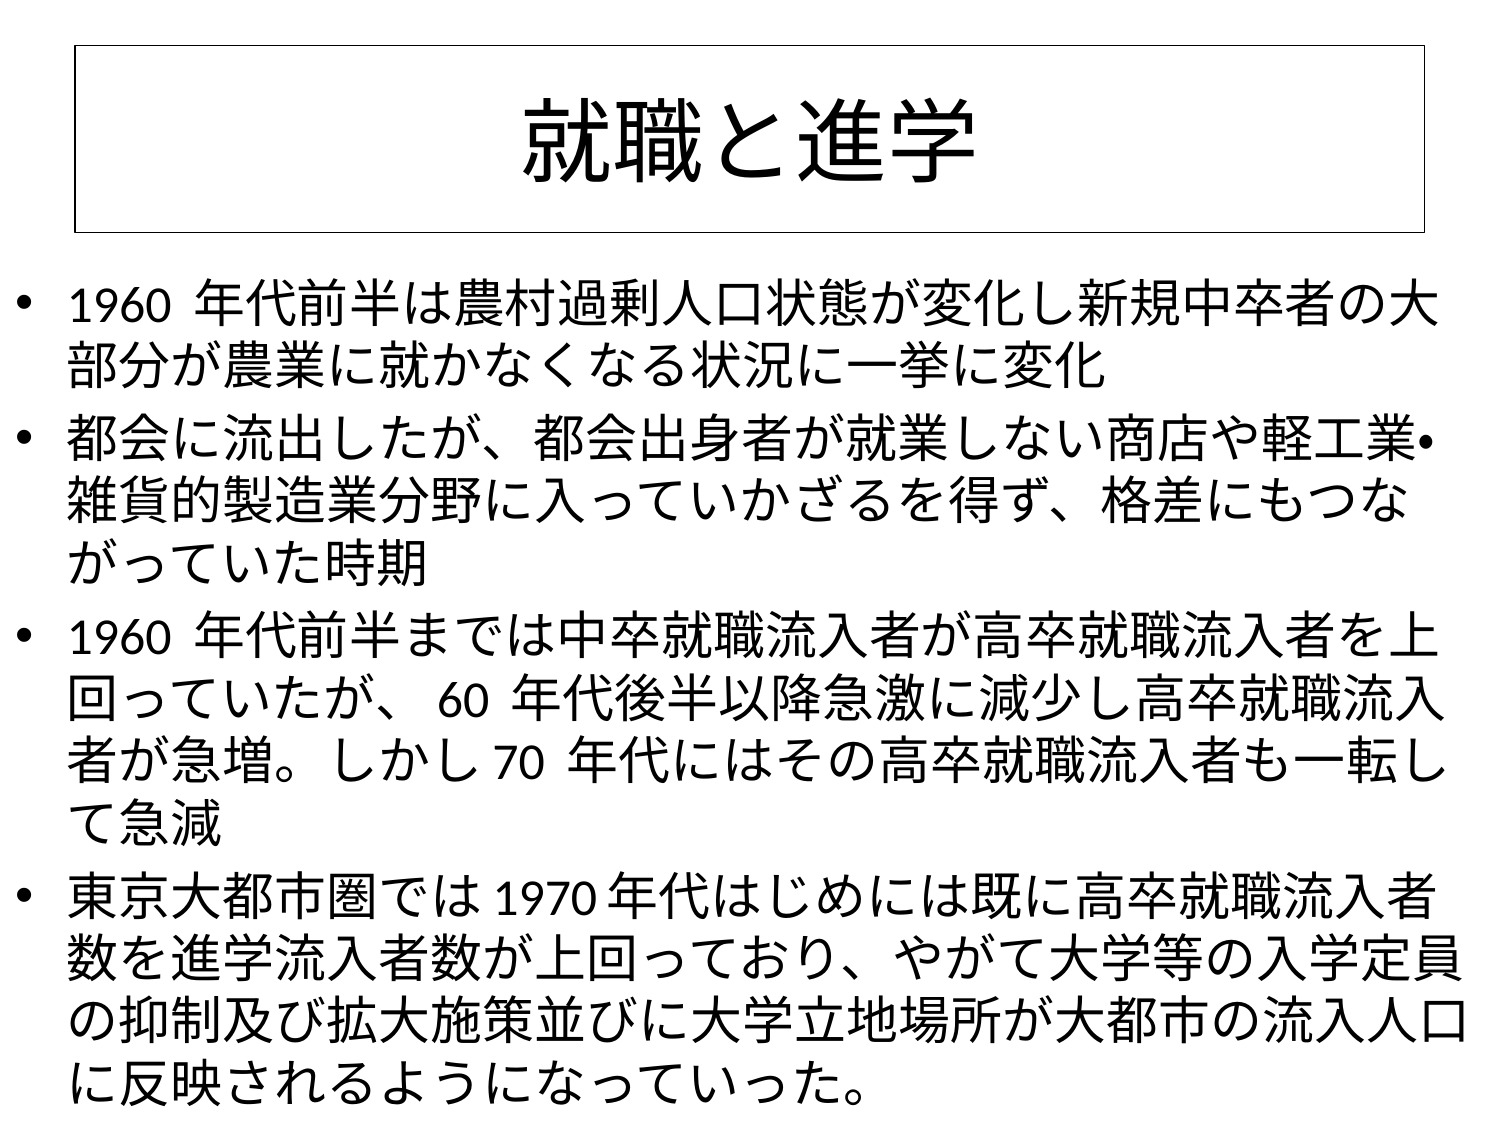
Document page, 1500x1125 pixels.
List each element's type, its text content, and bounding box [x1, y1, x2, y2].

list 1960 年代前半は農村過剰人口状態が変化し新規中卒者の大部分が農業に就かなくなる状況に一挙に変化 都会に流出したが、都会出身者が就業しない商店や軽工業・雑貨的製造業分野に入っていかざるを得ず、格差にもつながっていた時期 1960 年代前半までは中卒就職流入者が高卒就職流入者を上回っていたが、60 年代後半以降急激に減少し高卒就職流入者が急増。しかし70 年代にはその高卒就職流入者も一転して急減 東京大都市圏では1970年代はじめには既に高卒就職流入者数を進学流入者数が上回っており、やがて大学等の入学定員の抑制及び拡大施策並びに大学立地場所が大都市の流入人口に反映されるようになっていった。 [0, 262, 1500, 1125]
title 就職と進学 [75, 45, 1425, 233]
